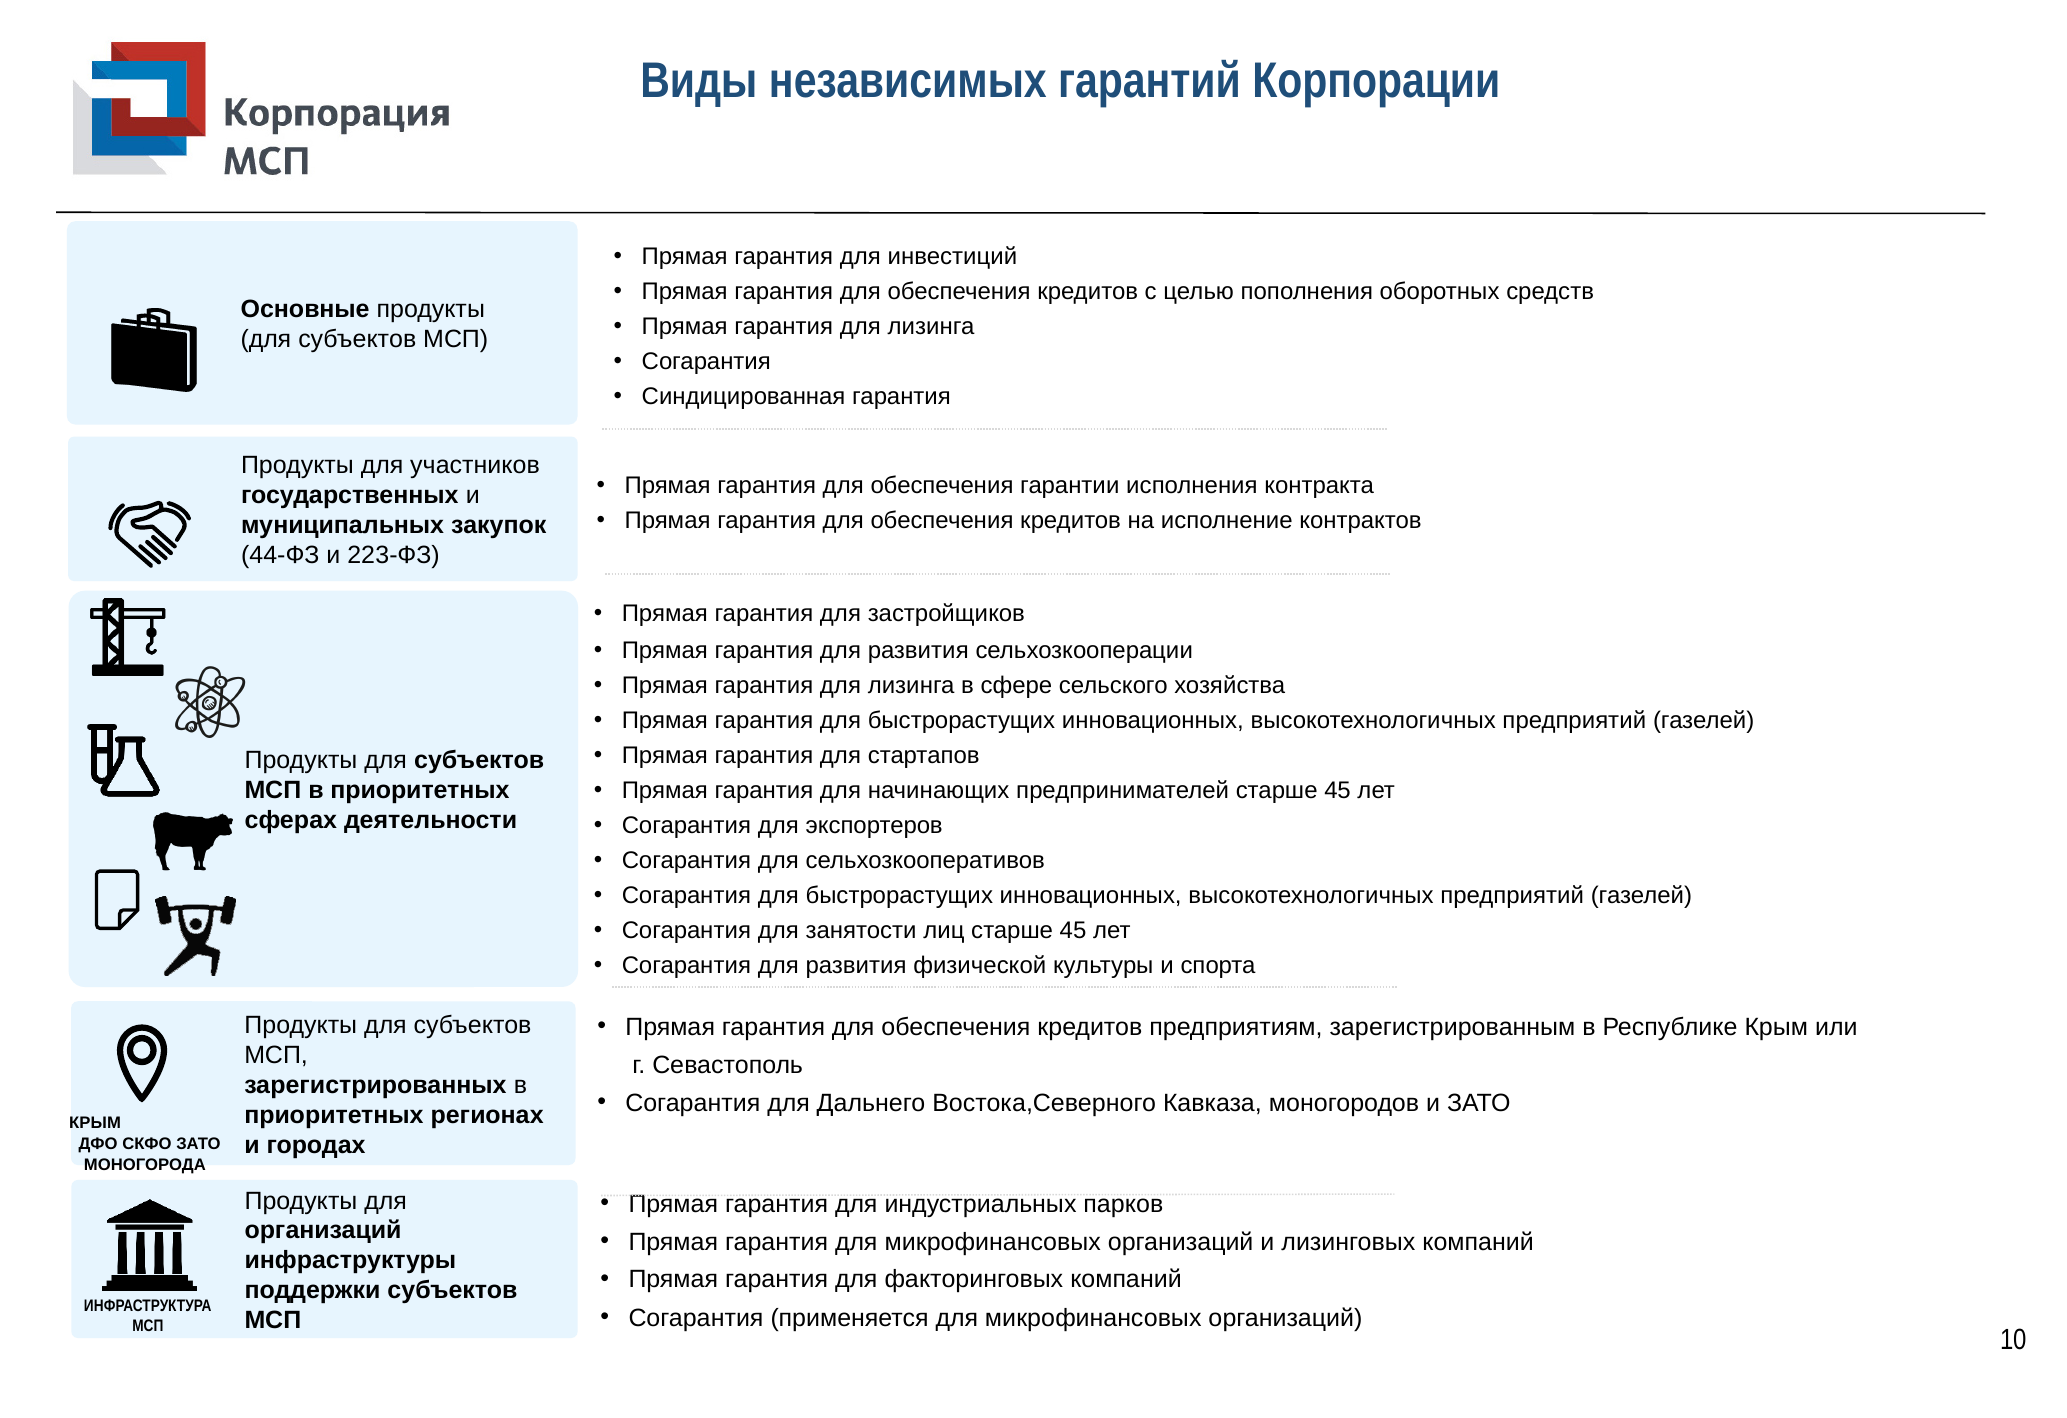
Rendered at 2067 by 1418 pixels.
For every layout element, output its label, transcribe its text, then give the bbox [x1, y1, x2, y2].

picture [169, 661, 251, 743]
text_box Продукты для участников государственных и муниципальных закупок (44-ФЗ и 223-ФЗ) [68, 436, 578, 582]
text_box Прямая гарантия для обеспечения гарантии исполнения контракта Прямая гарантия для обеспечения кредитов на исполнение контрактов [584, 449, 1898, 574]
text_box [74, 856, 140, 931]
text_box ИНФРАСТРУКТУРА МСП [76, 1294, 220, 1335]
picture [28, 8, 475, 212]
picture [82, 282, 224, 426]
picture [152, 800, 233, 881]
text_box 10 [1985, 1312, 2067, 1363]
text_box Продукты для организаций инфраструктуры поддержки субъектов МСП [71, 1179, 578, 1339]
text_box Прямая гарантия для обеспечения кредитов предприятиям, зарегистрированным в Республике Крым или г. Севастополь Согарантия для Дальнего Востока,Северного Кавказа, моногородов и ЗАТО [585, 976, 2006, 1149]
text_box Прямая гарантия для инвестиций Прямая гарантия для обеспечения кредитов с целью пополнения оборотных средств Прямая гарантия для лизинга Согарантия Синдицированная гарантия [601, 225, 1961, 429]
text_box Продукты для субъектов МСП в приоритетных сферах деятельности [68, 590, 579, 988]
picture [155, 896, 236, 976]
picture [88, 598, 166, 677]
picture [85, 722, 161, 798]
text_box [108, 500, 191, 568]
text_box Прямая гарантия для застройщиков Прямая гарантия для развития сельхозкооперации Прямая гарантия для лизинга в сфере сельского хозяйства Прямая гарантия для быстрорастущих инновационных, высокотехнологичных предприятий (газелей) Прямая гарантия для стартапов Прямая гарантия для начинающих предпринимателей старше 45 лет Согарантия для экспортеров Согарантия для сельхозкооперативов Согарантия для быстрорастущих инновационных, высокотехнологичных предприятий (газелей) Согарантия для занятости лиц старше 45 лет Согарантия для развития физической культуры и спорта [582, 574, 1922, 1004]
picture [102, 1199, 197, 1292]
text_box Основные продукты (для субъектов МСП) [66, 225, 578, 425]
text_box КРЫМ ДФО СКФО ЗАТО МОНОГОРОДА [56, 1098, 228, 1186]
text_box [116, 1024, 168, 1103]
text_box Прямая гарантия для индустриальных парков Прямая гарантия для микрофинансовых организаций и лизинговых компаний Прямая гарантия для факторинговых компаний Согарантия (применяется для микрофинансовых организаций) [588, 1168, 1961, 1312]
text_box Продукты для субъектов МСП, зарегистрированных в приоритетных регионах и городах [71, 1001, 576, 1166]
text_box Виды независимых гарантий Корпорации [625, 19, 2034, 135]
